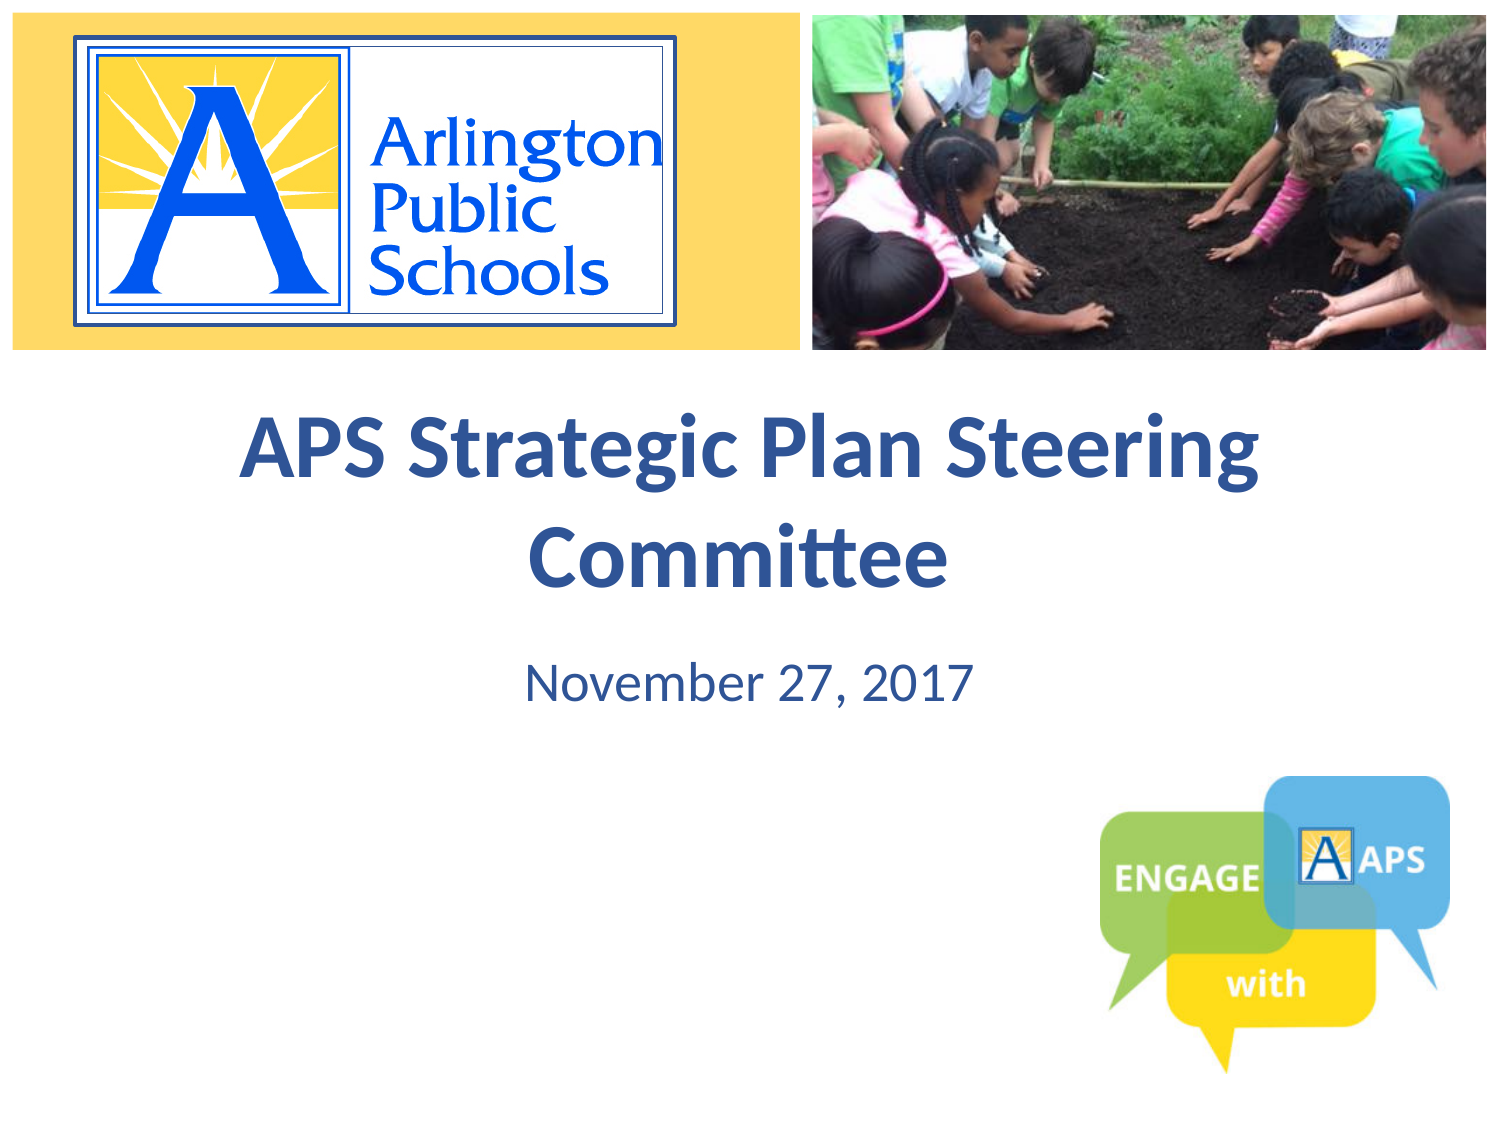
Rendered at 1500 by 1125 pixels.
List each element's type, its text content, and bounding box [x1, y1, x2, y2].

subtitle November 27, 2017 [225, 637, 1275, 925]
picture [88, 47, 662, 313]
picture [812, 15, 1487, 350]
text_box [730, 532, 770, 592]
title APS Strategic Plan Steering Committee [112, 375, 1388, 617]
picture [1100, 776, 1450, 1074]
